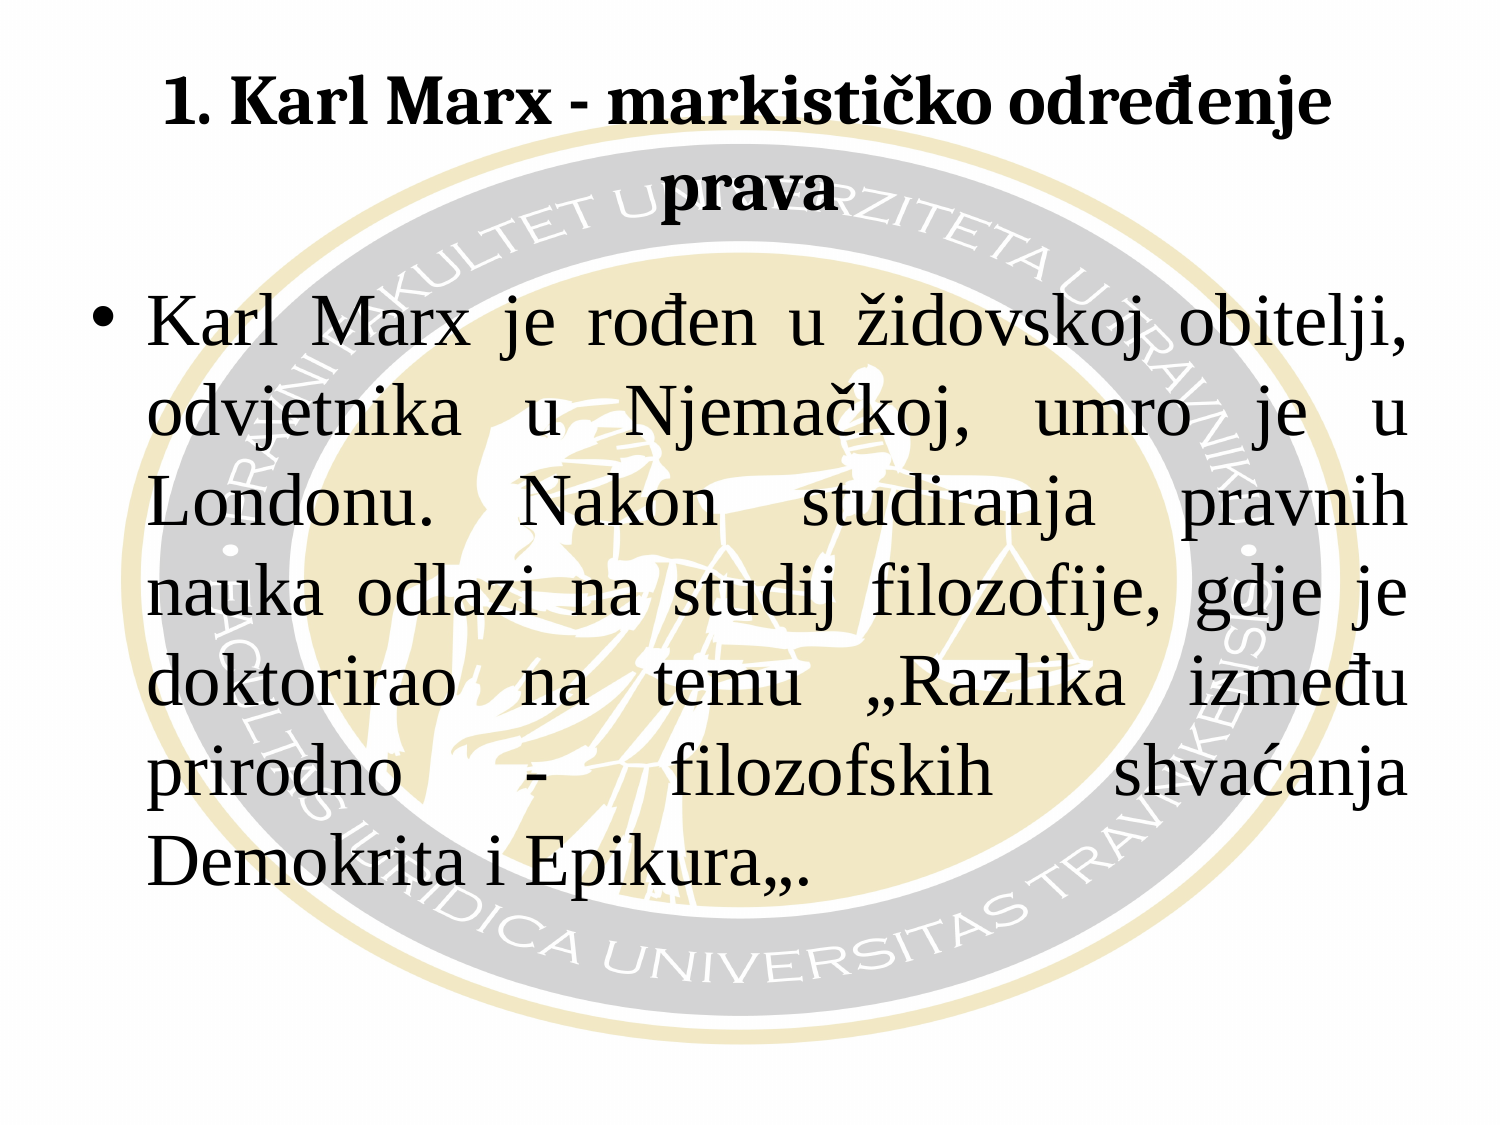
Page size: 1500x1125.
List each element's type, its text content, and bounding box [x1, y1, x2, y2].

list Karl Marx je rođen u židovskoj obitelji, odvjetnika u Njemačkoj, umro je u Londonu. Nakon studiranja pravnih nauka odlazi na studij filozofije, gdje je doktorirao na temu „Razlika između prirodno - filozofskih shvaćanja Demokrita i Epikura„. [75, 262, 1425, 1005]
title 1. Karl Marx - markističko određenje prava [75, 45, 1425, 233]
